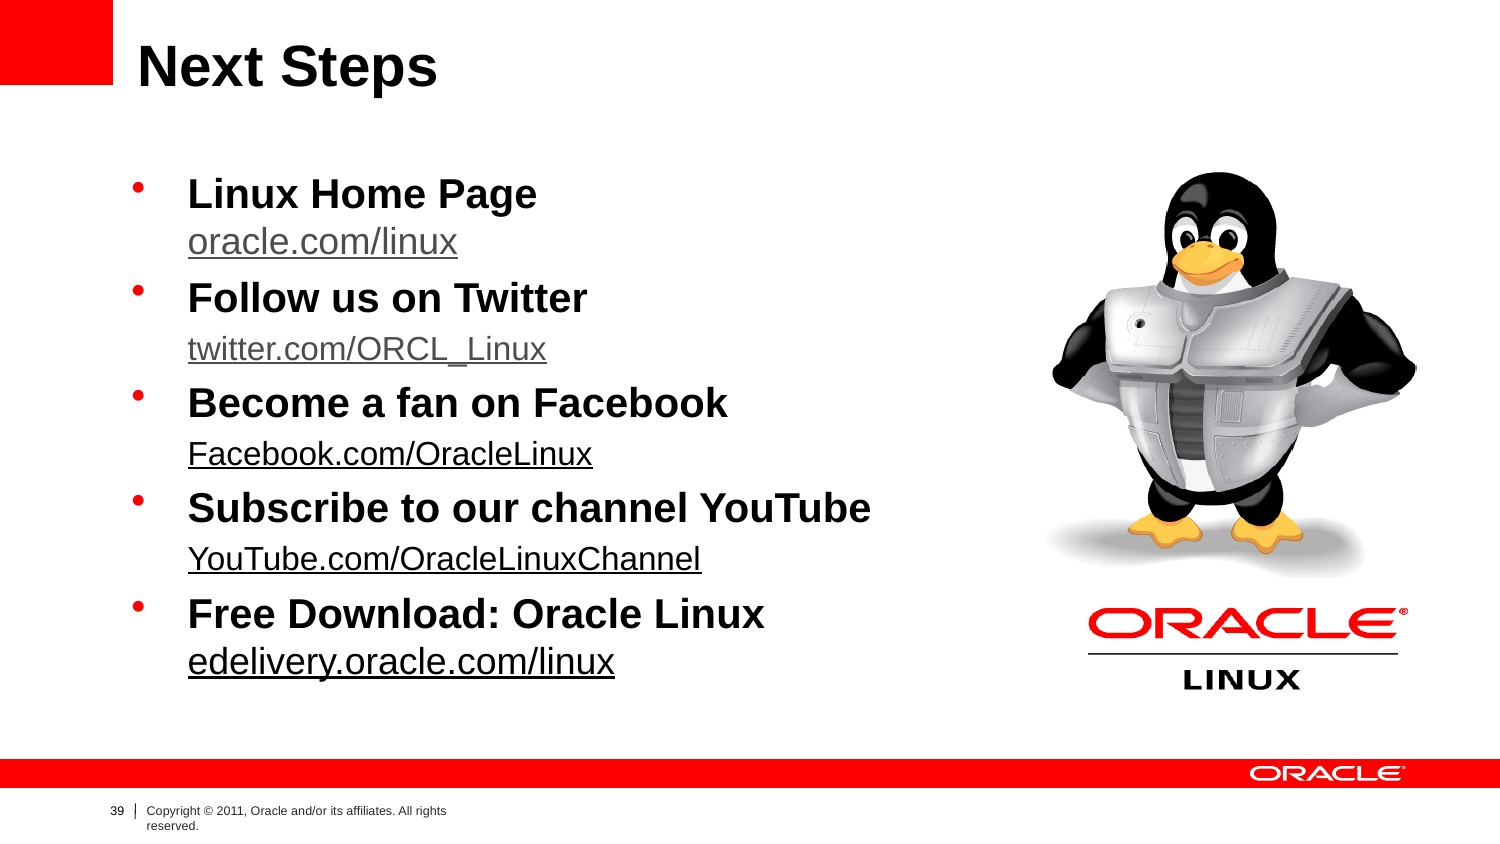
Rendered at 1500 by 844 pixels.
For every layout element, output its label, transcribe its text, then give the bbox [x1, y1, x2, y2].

picture [1043, 172, 1437, 720]
title Next Steps [137, 27, 1500, 113]
picture [0, 0, 113, 85]
picture [0, 759, 1500, 788]
list Linux Home Page oracle.com/linux Follow us on Twitter twitter.com/ORCL_Linux Become a fan on Facebook Facebook.com/OracleLinux Subscribe to our channel YouTube YouTube.com/OracleLinuxChannel Free Download: Oracle Linux edelivery.oracle.com/linux [131, 166, 1120, 710]
